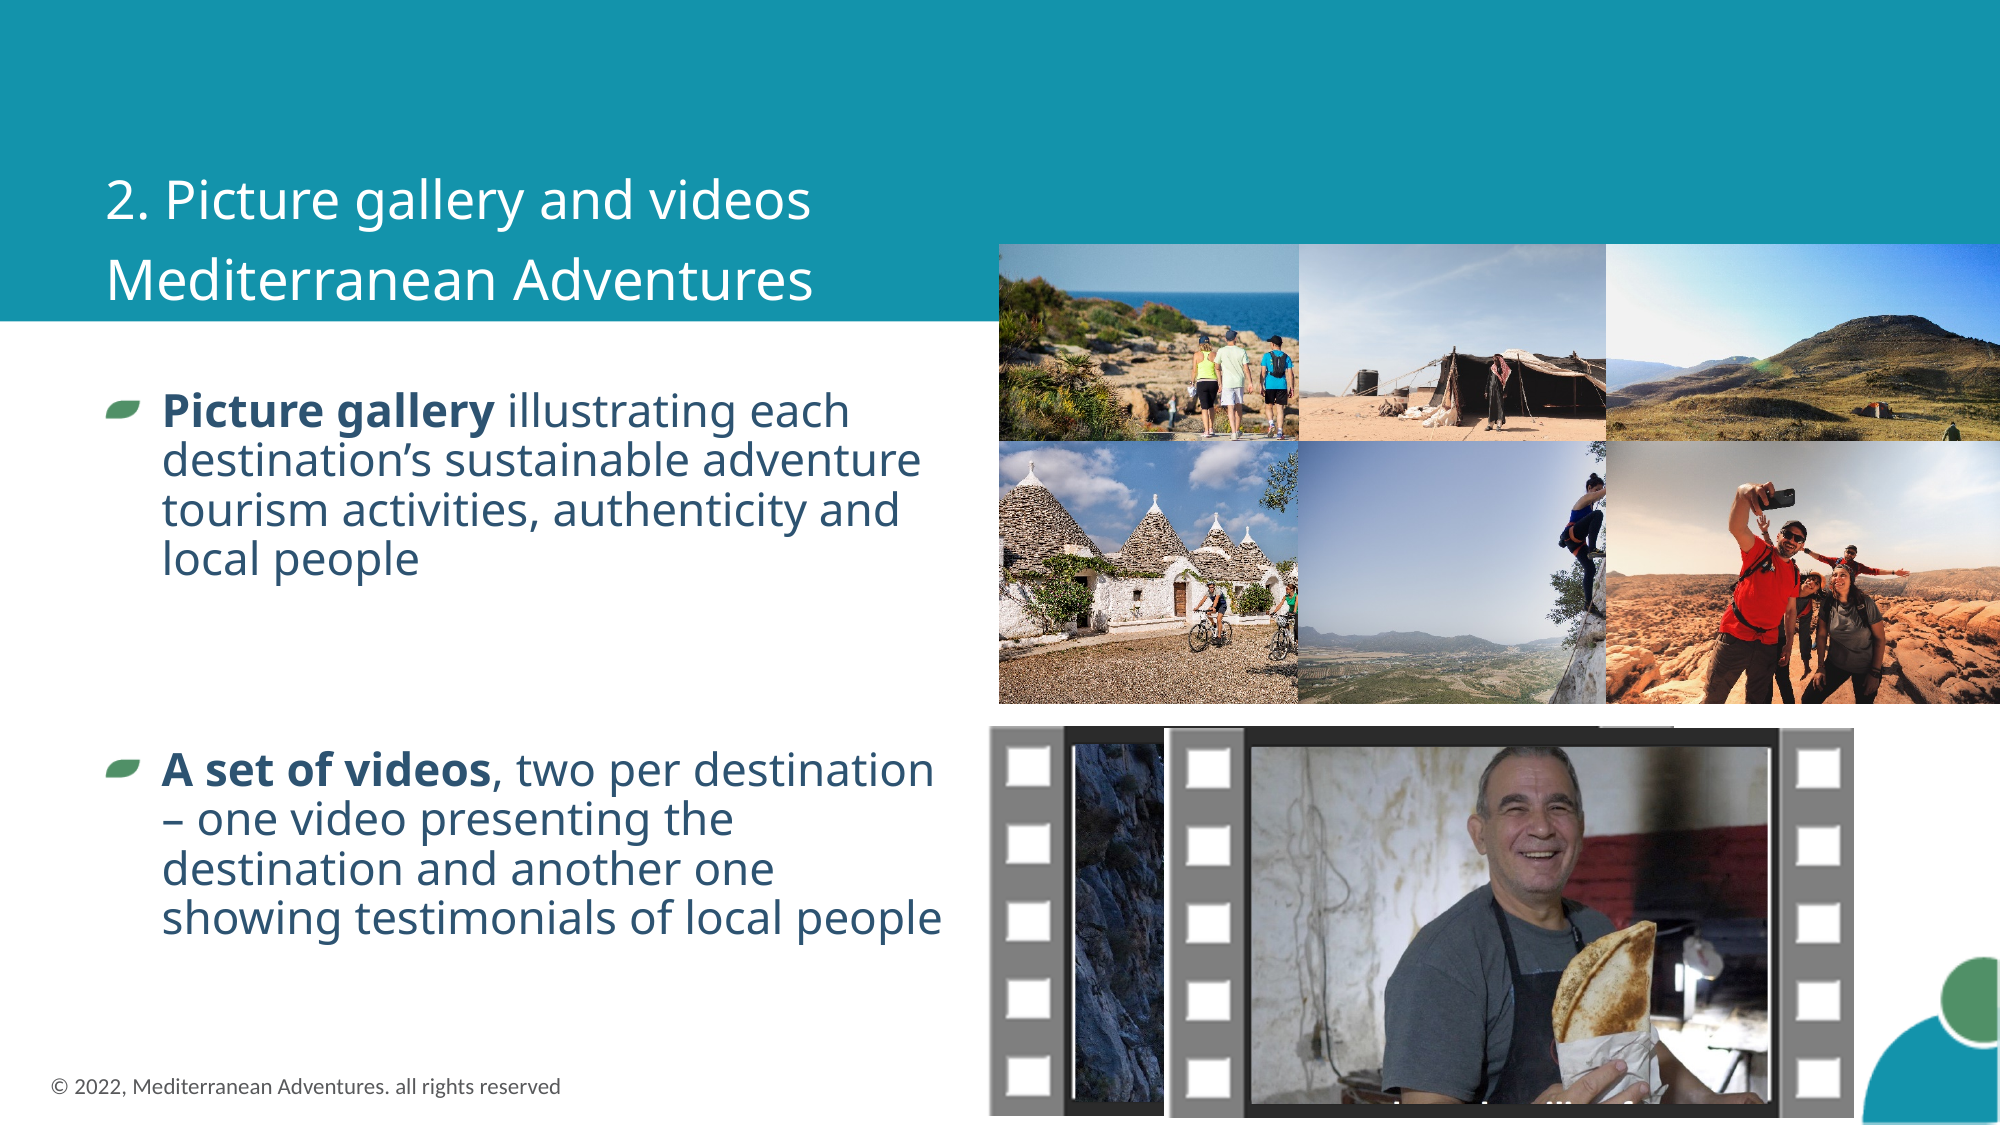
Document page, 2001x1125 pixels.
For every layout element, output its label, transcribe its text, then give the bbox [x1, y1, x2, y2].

text_box [90, 382, 977, 1008]
subtitle Mediterranean Adventures [90, 244, 937, 322]
picture [984, 726, 2000, 1125]
title 2. Picture gallery and videos [90, 165, 1054, 239]
picture [999, 244, 2000, 704]
